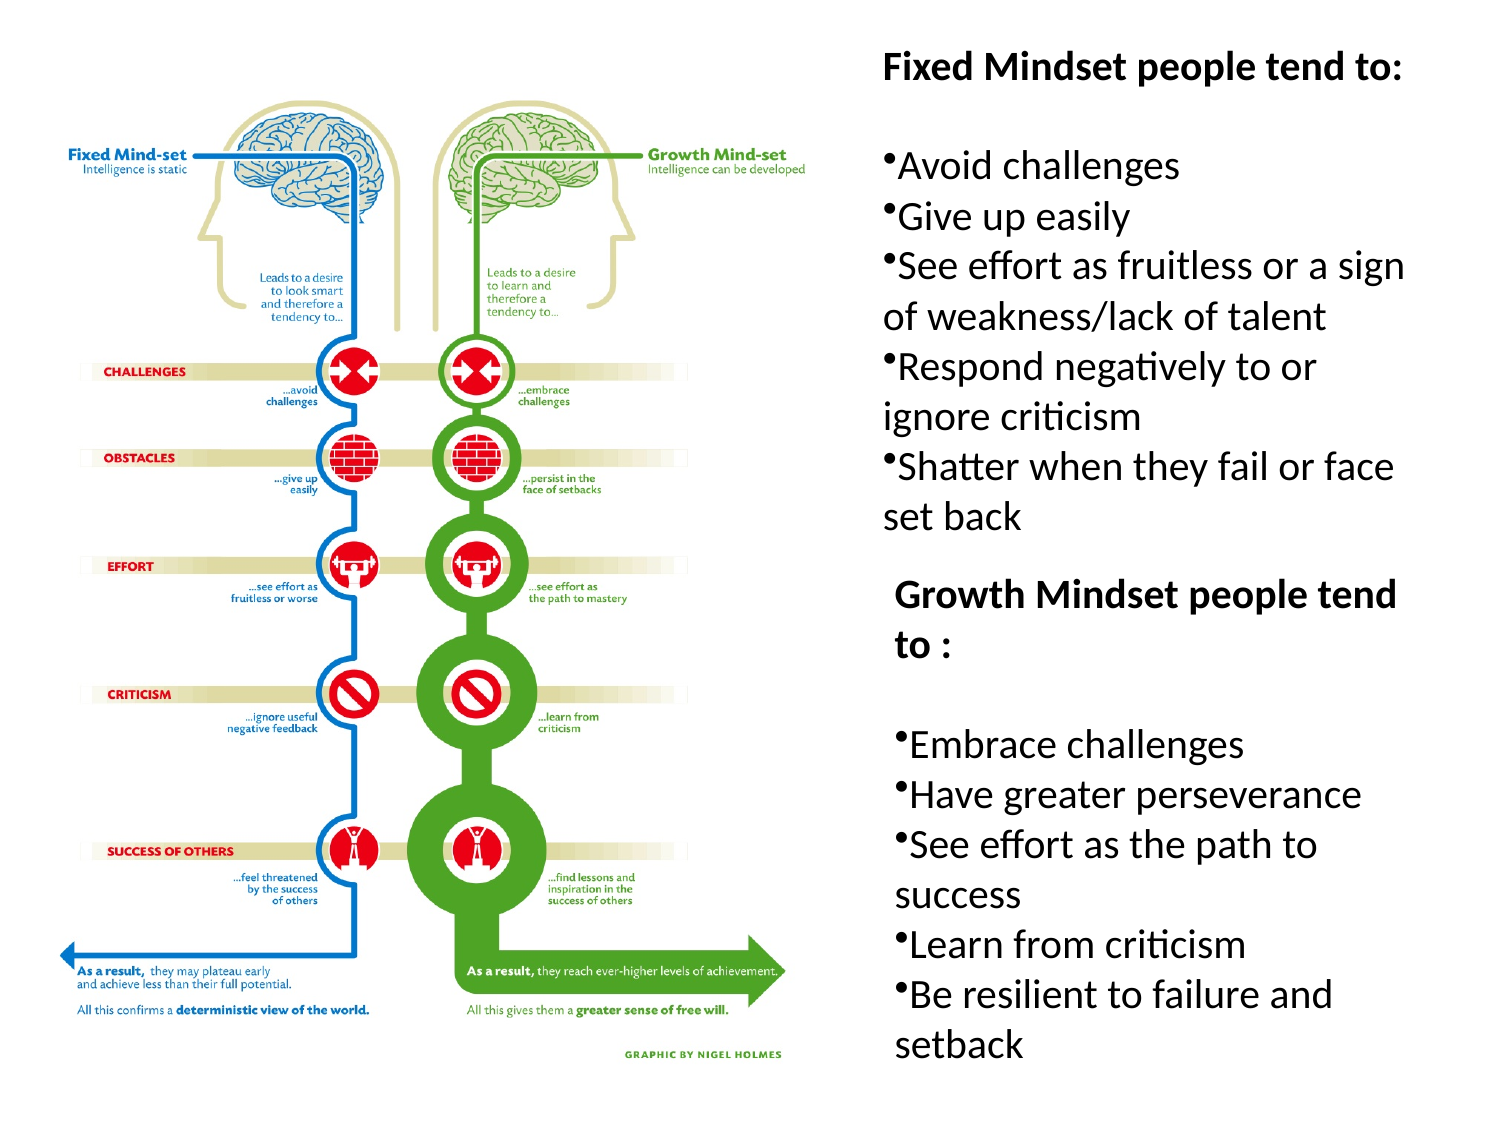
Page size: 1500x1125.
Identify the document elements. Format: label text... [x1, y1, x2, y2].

picture [0, 0, 867, 1125]
text_box Growth Mindset people tend to : Embrace challenges Have greater perseverance See effort as the path to success Learn from criticism Be resilient to failure and setback [879, 559, 1447, 1120]
text_box Fixed Mindset people tend to: Avoid challenges Give up easily See effort as fruitless or a sign of weakness/lack of talent Respond negatively to or ignore criticism Shatter when they fail or face set back [871, 30, 1424, 546]
